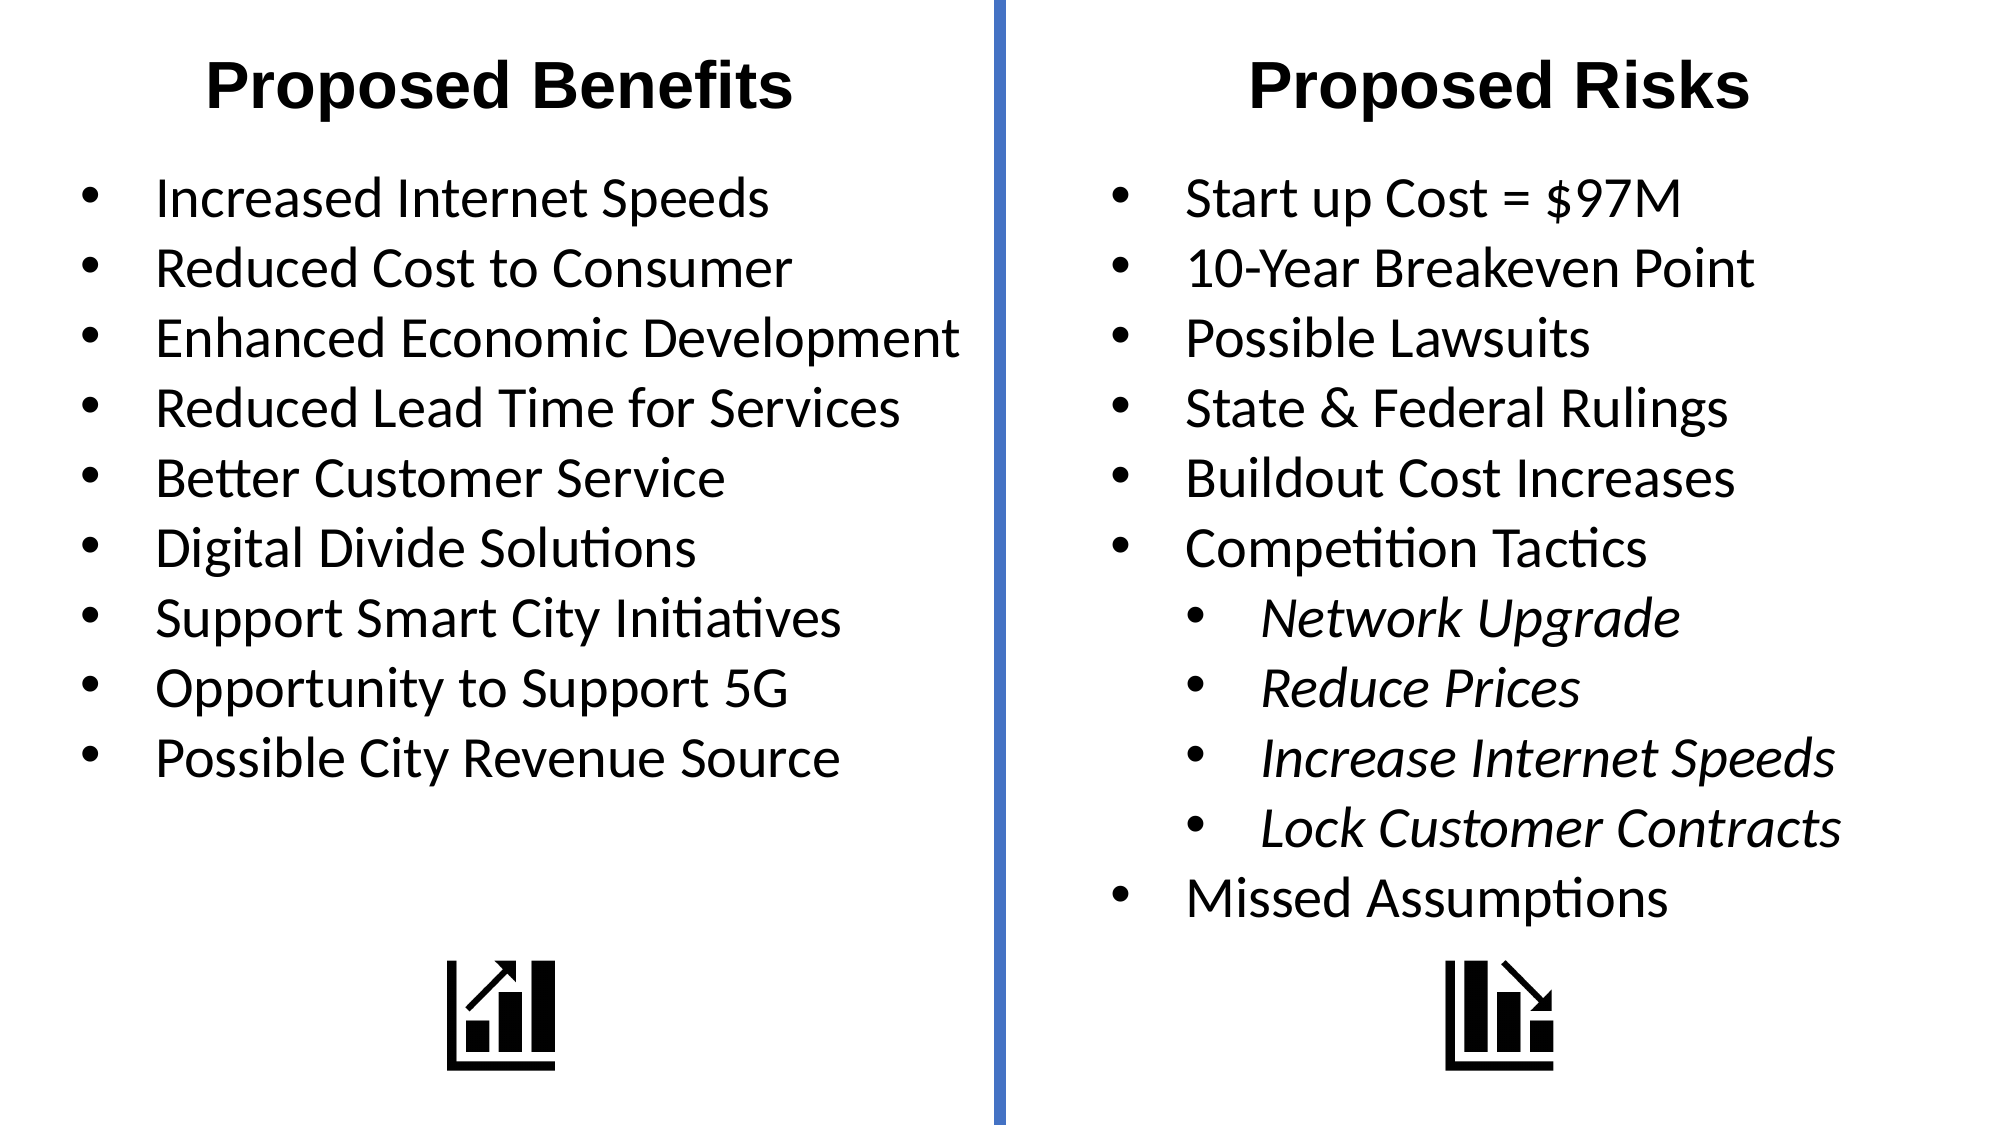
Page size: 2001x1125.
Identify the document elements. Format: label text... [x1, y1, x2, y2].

picture [1424, 940, 1575, 1091]
text_box Proposed Risks [1001, 34, 2000, 175]
text_box Proposed Benefits [0, 34, 999, 175]
picture [424, 940, 575, 1091]
text_box Increased Internet Speeds Reduced Cost to Consumer Enhanced Economic Development Reduced Lead Time for Services Better Customer Service Digital Divide Solutions Support Smart City Initiatives Opportunity to Support 5G Possible City Revenue Source [65, 151, 987, 797]
text_box Start up Cost = $97M 10-Year Breakeven Point Possible Lawsuits State & Federal Rulings Buildout Cost Increases Competition Tactics Network Upgrade Reduce Prices Increase Internet Speeds Lock Customer Contracts Missed Assumptions [1095, 151, 1963, 937]
